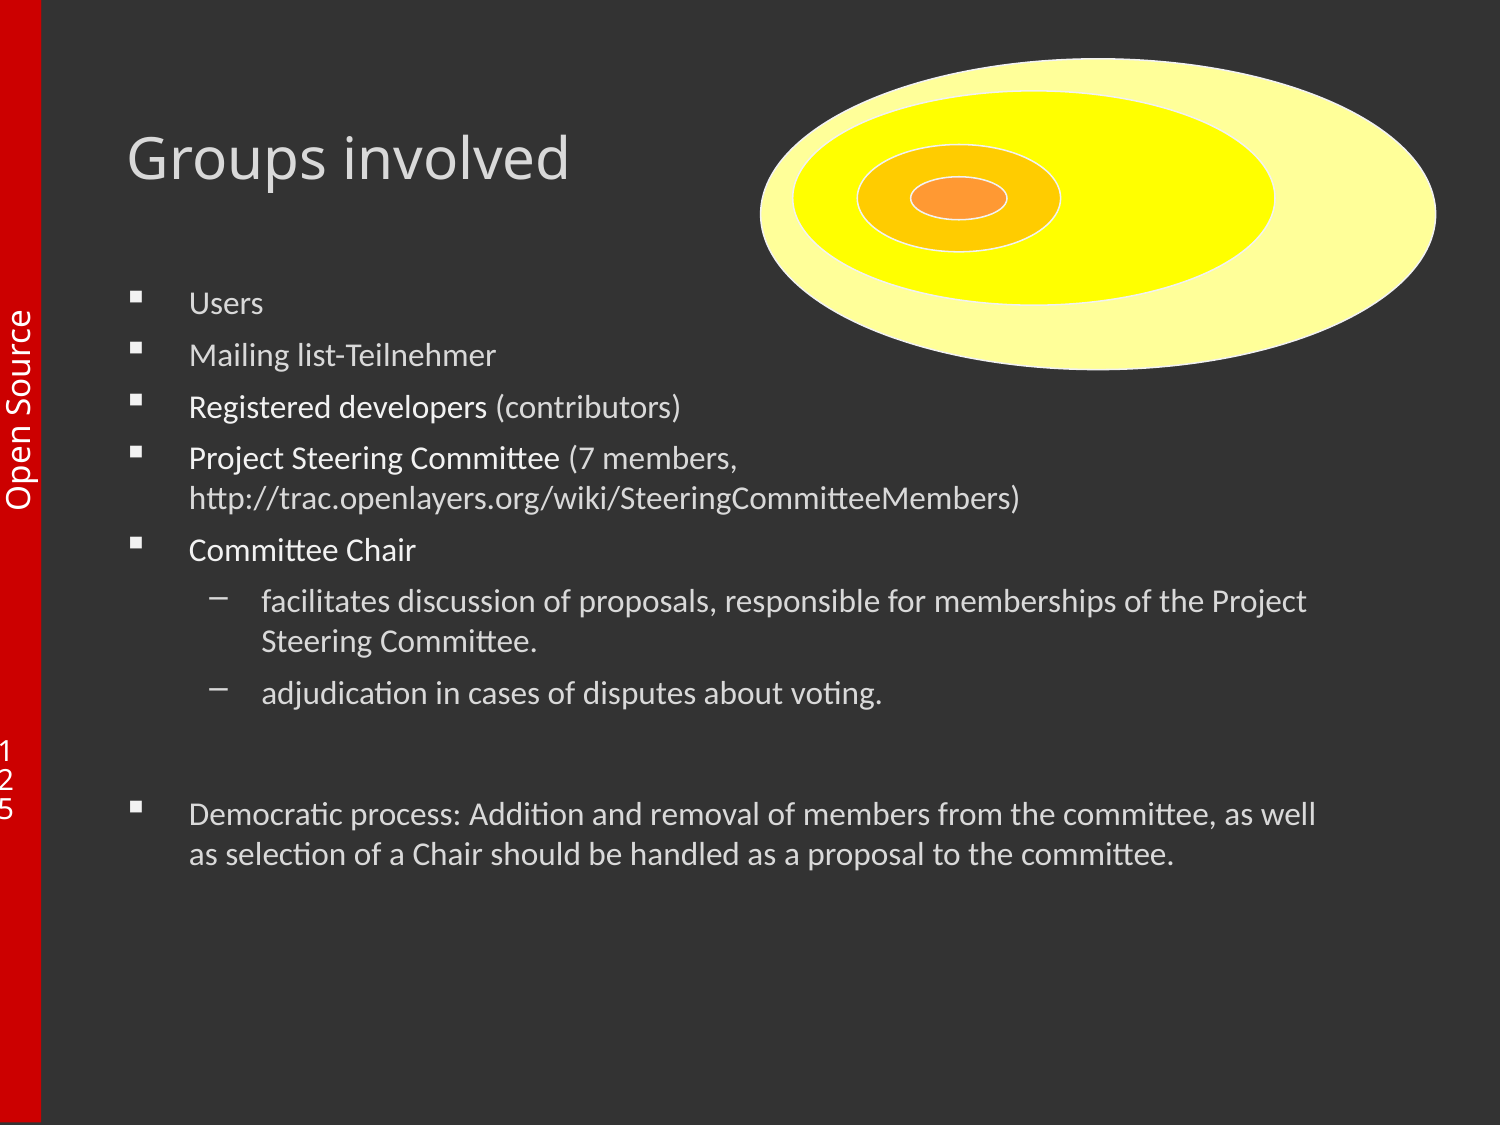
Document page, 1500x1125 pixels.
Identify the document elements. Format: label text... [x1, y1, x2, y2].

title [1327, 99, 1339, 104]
list Users Mailing list-Teilnehmer Registered developers (contributors) Project Steering Committee (7 members, http://trac.openlayers.org/wiki/SteeringCommitteeMembers) Committee Chair facilitates discussion of proposals, responsible for memberships of the Project Steering Committee. adjudication in cases of disputes about voting. Democratic process: Addition and removal of members from the committee, as well as selection of a Chair should be handled as a proposal to the committee. [111, 274, 1339, 1013]
text_box [792, 90, 1276, 306]
title Groups involved [111, 99, 869, 213]
text_box [857, 144, 1061, 252]
text_box [910, 176, 1008, 220]
text_box [760, 58, 1436, 370]
